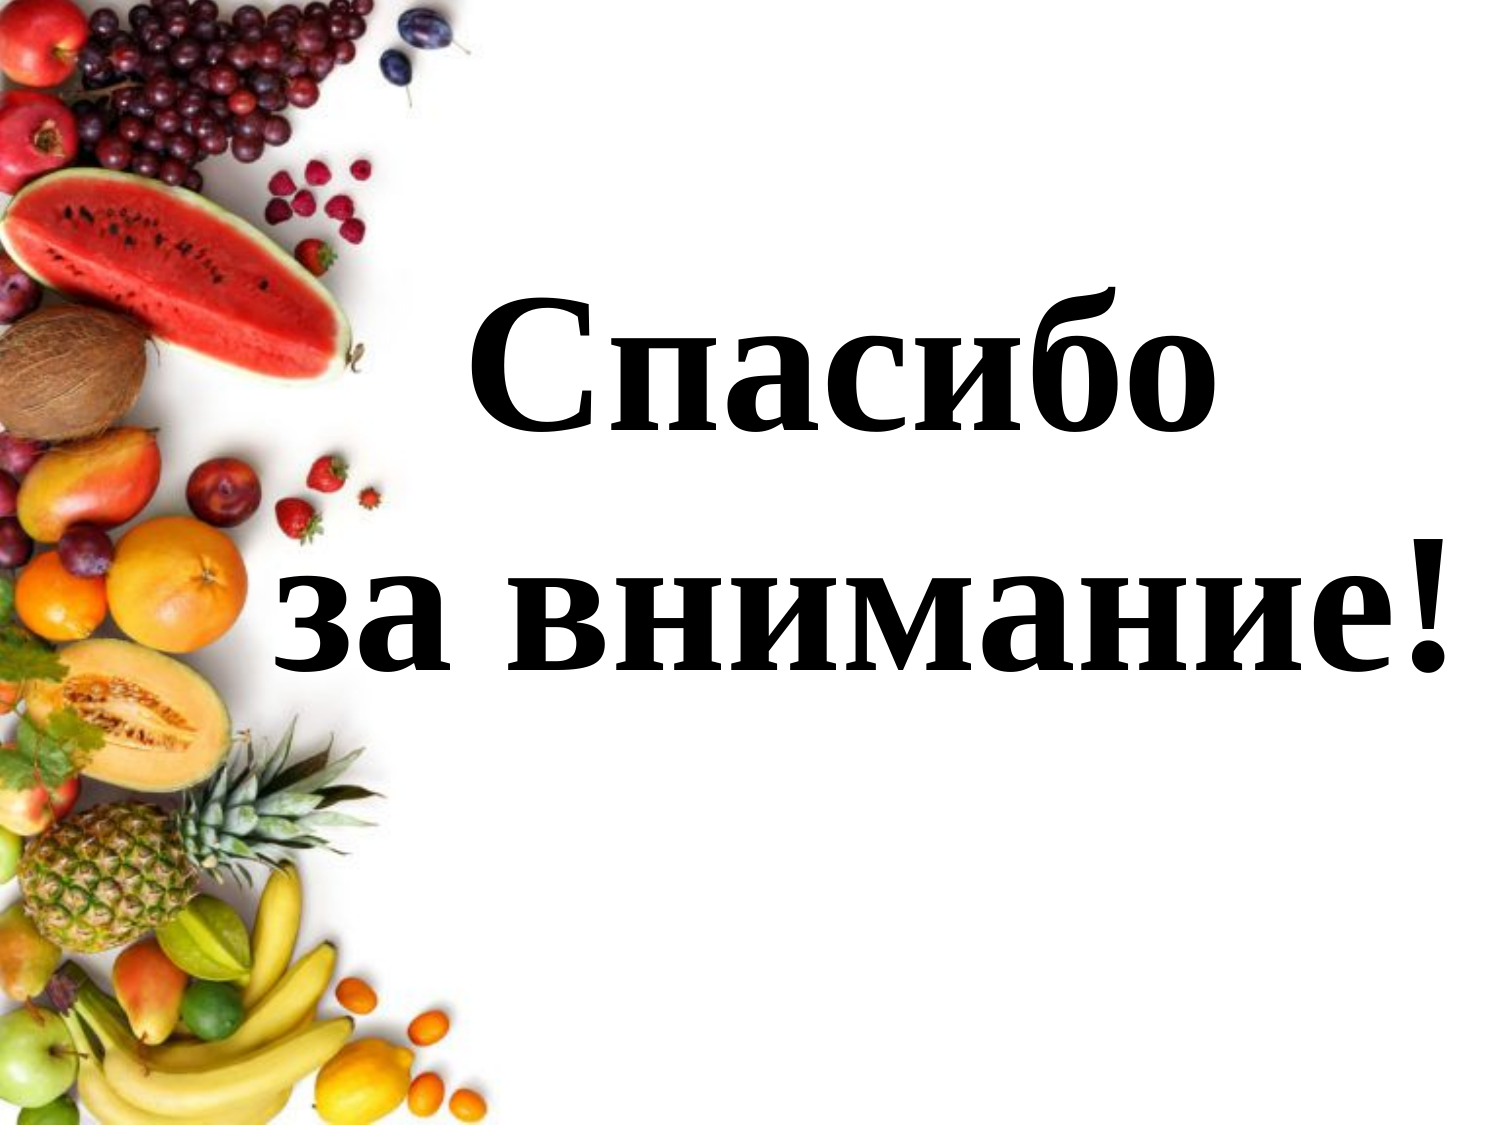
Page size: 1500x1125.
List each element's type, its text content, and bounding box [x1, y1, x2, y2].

picture [0, 0, 1500, 1125]
title Спасибо за внимание! [230, 349, 1500, 591]
